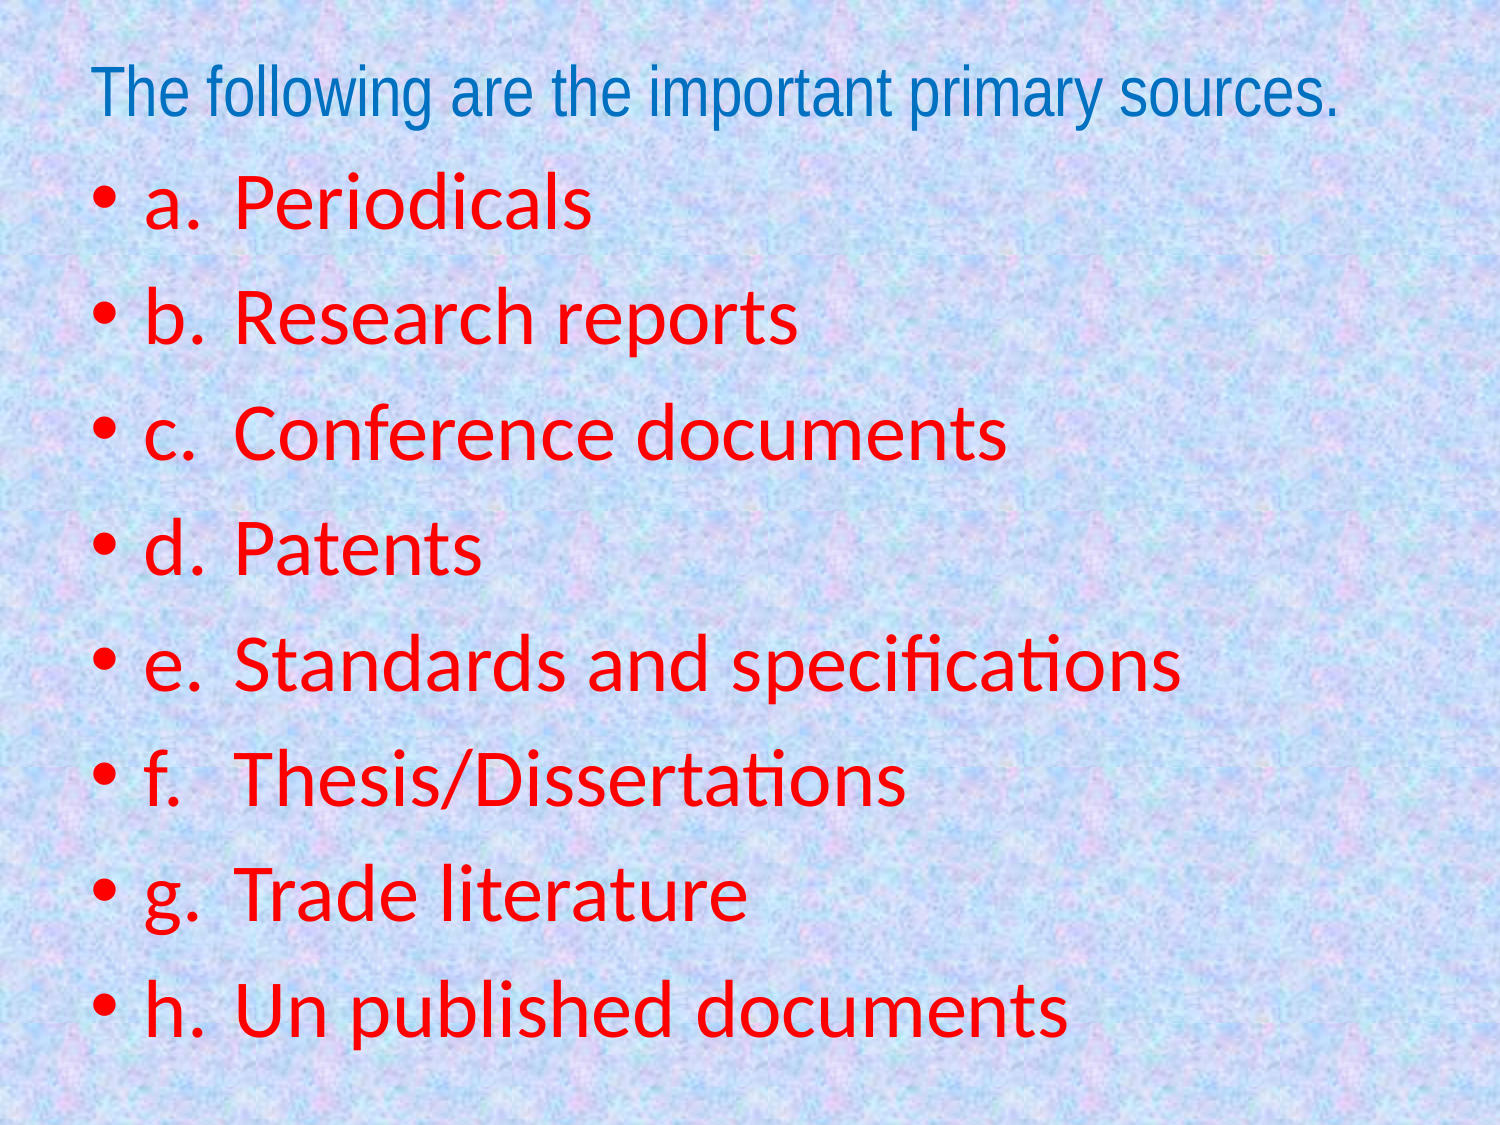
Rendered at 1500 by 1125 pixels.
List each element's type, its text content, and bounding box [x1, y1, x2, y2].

list The following are the important primary sources. a. Periodicals b. Research reports c. Conference documents d. Patents e. Standards and specifications f. Thesis/Dissertations g. Trade literature h. Un published documents [75, 37, 1425, 1088]
picture [0, 0, 1500, 1125]
